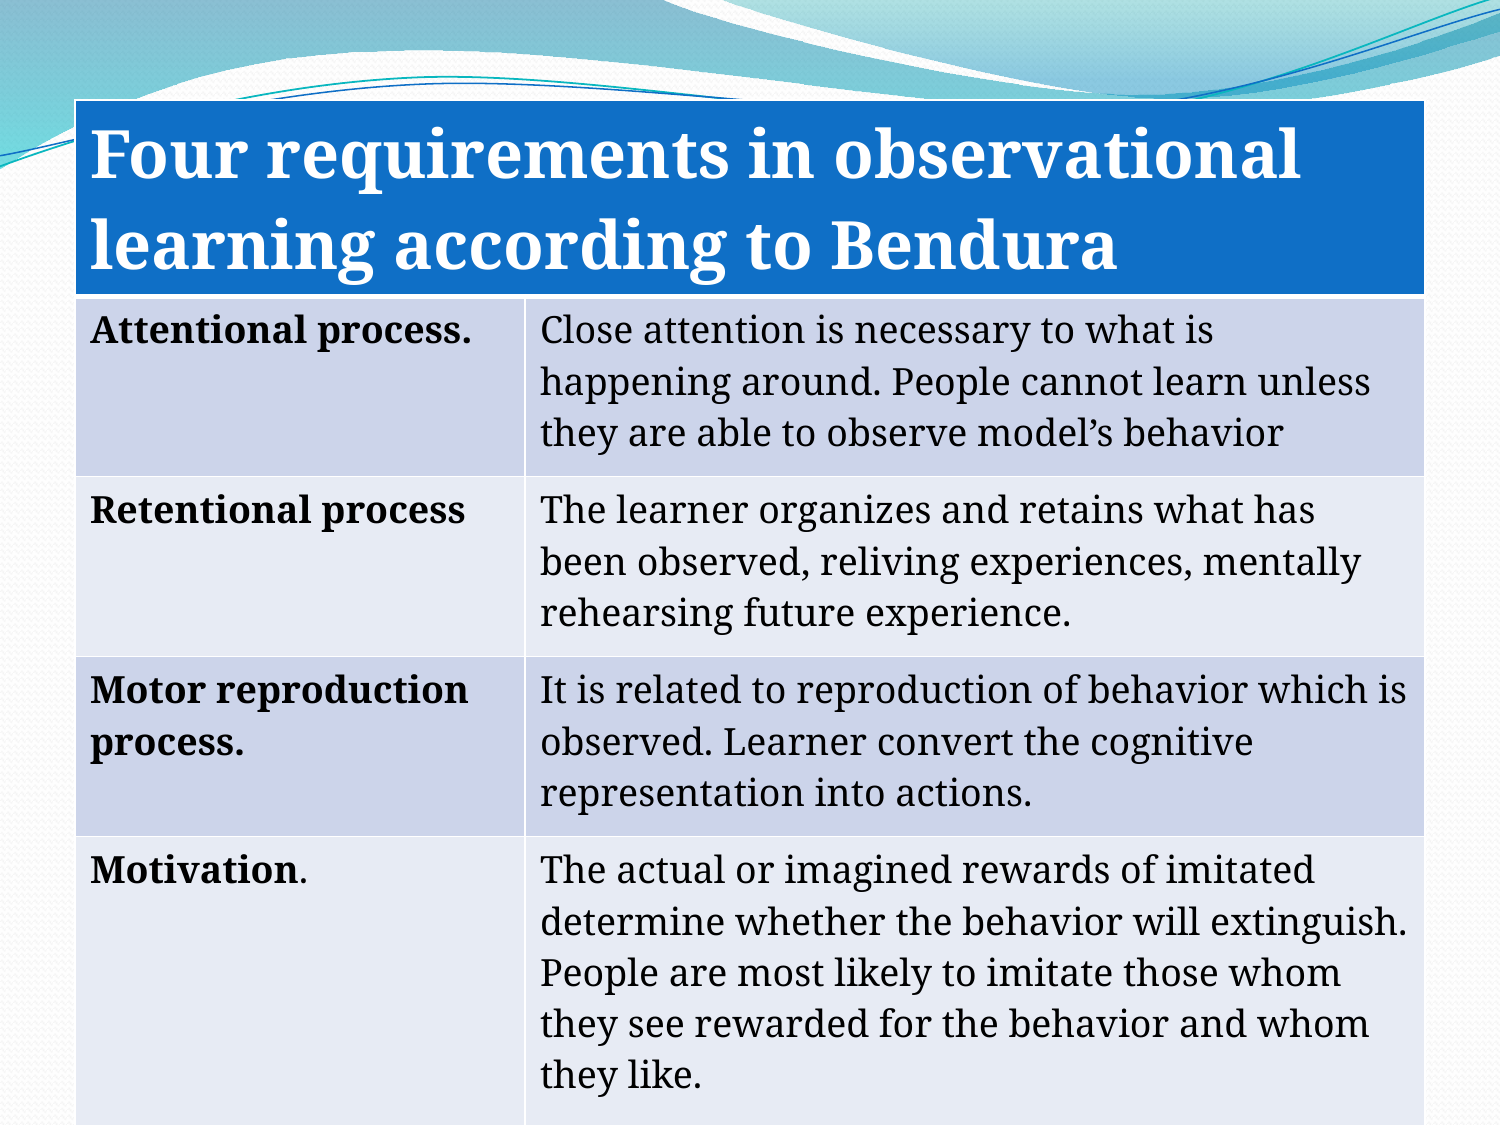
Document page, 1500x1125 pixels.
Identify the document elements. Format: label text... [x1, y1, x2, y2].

table_cell Motivation. [76, 837, 524, 1125]
table_cell Close attention is necessary to what is happening around. People cannot learn unless they are able to observe model’s behavior [526, 299, 1424, 476]
table_cell Retentional process [76, 477, 524, 656]
table_cell It is related to reproduction of behavior which is observed. Learner convert the cognitive representation into actions. [526, 657, 1424, 836]
table_cell Motor reproduction process. [76, 657, 524, 836]
table_cell The actual or imagined rewards of imitated determine whether the behavior will extinguish. People are most likely to imitate those whom they see rewarded for the behavior and whom they like. [526, 837, 1424, 1125]
table_header Four requirements in observational learning according to Bendura [76, 101, 1424, 294]
table_cell The learner organizes and retains what has been observed, reliving experiences, mentally rehearsing future experience. [526, 477, 1424, 656]
table_cell Attentional process. [76, 299, 524, 476]
